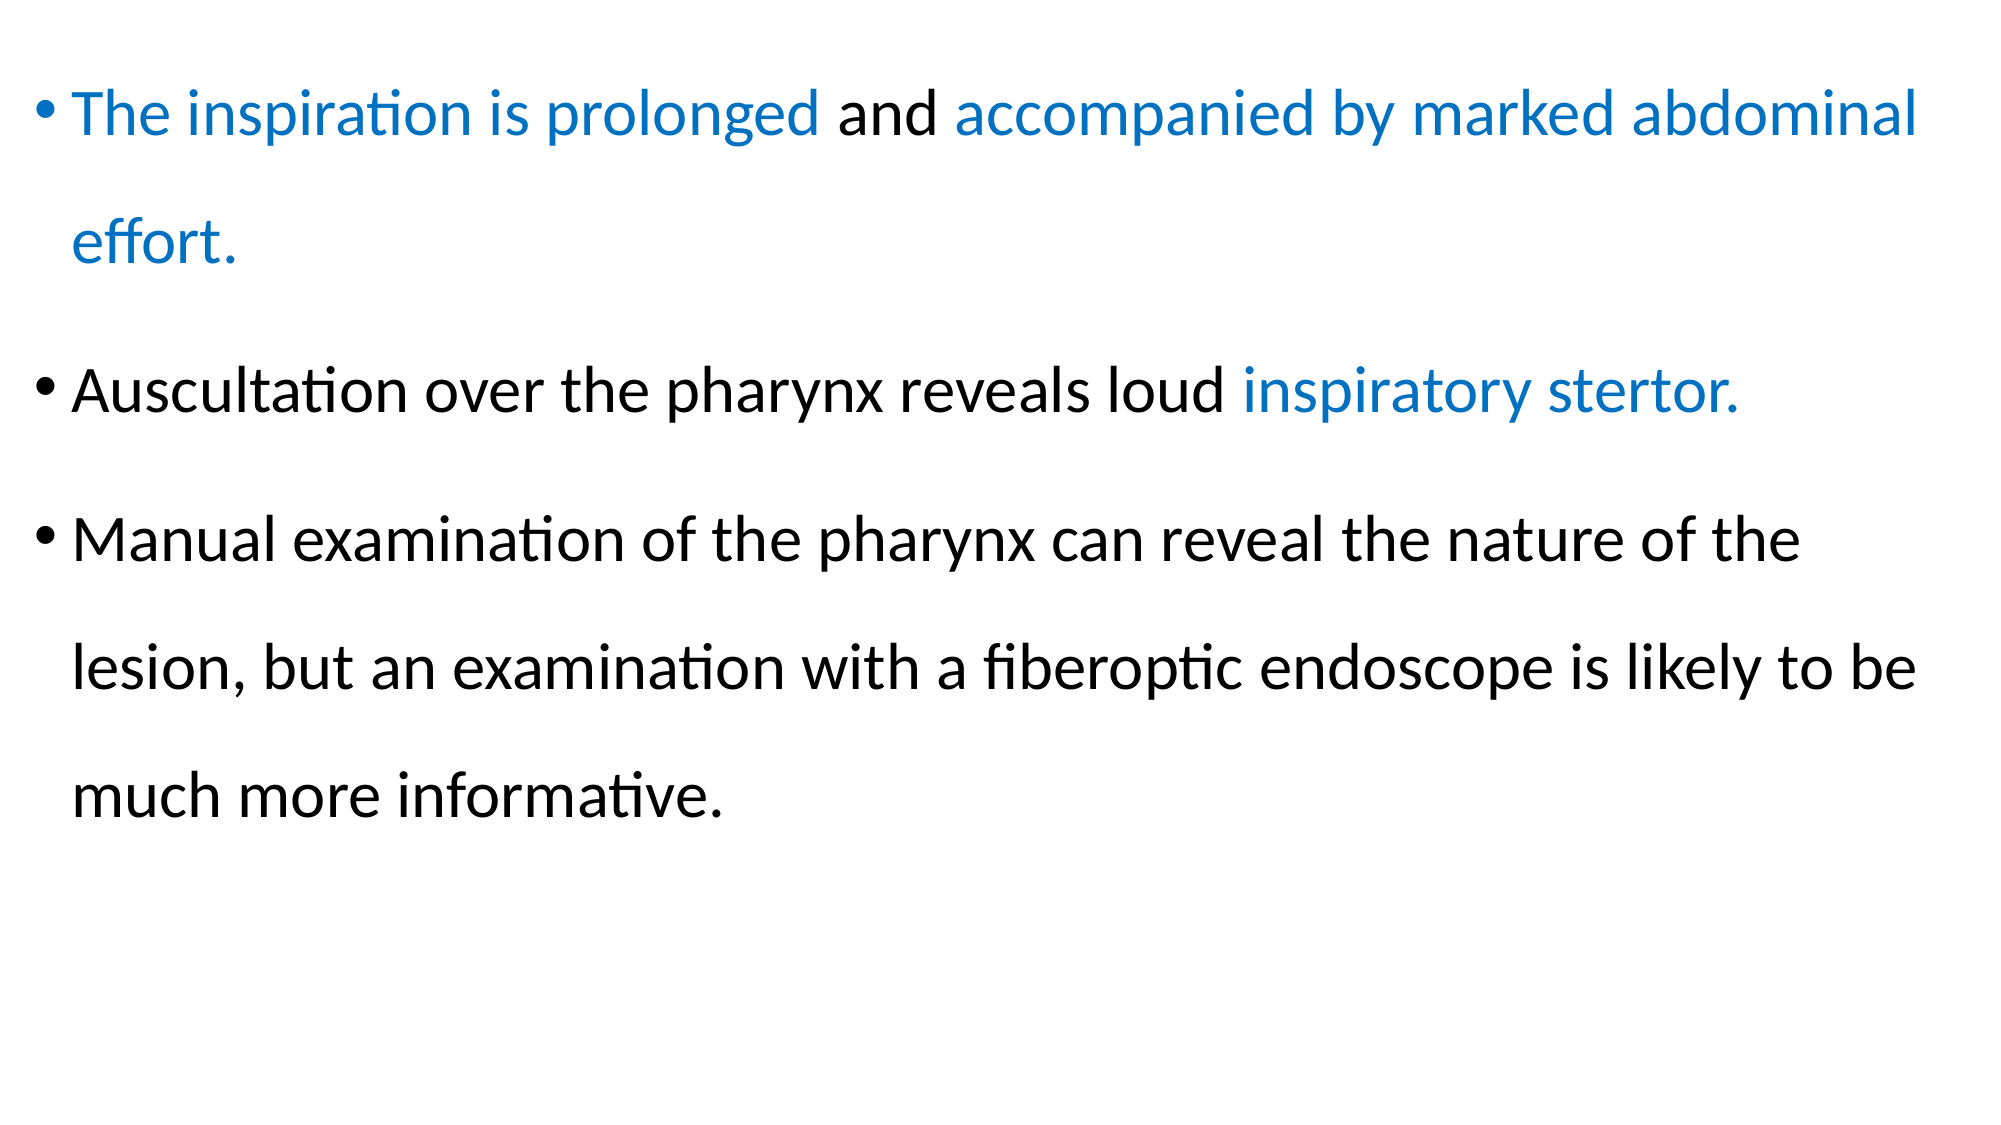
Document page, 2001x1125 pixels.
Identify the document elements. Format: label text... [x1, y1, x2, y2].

list The inspiration is prolonged and accompanied by marked abdominal effort. Auscultation over the pharynx reveals loud inspiratory stertor. Manual examination of the pharynx can reveal the nature of the lesion, but an examination with a fiberoptic endoscope is likely to be much more informative. [18, 12, 1984, 1112]
